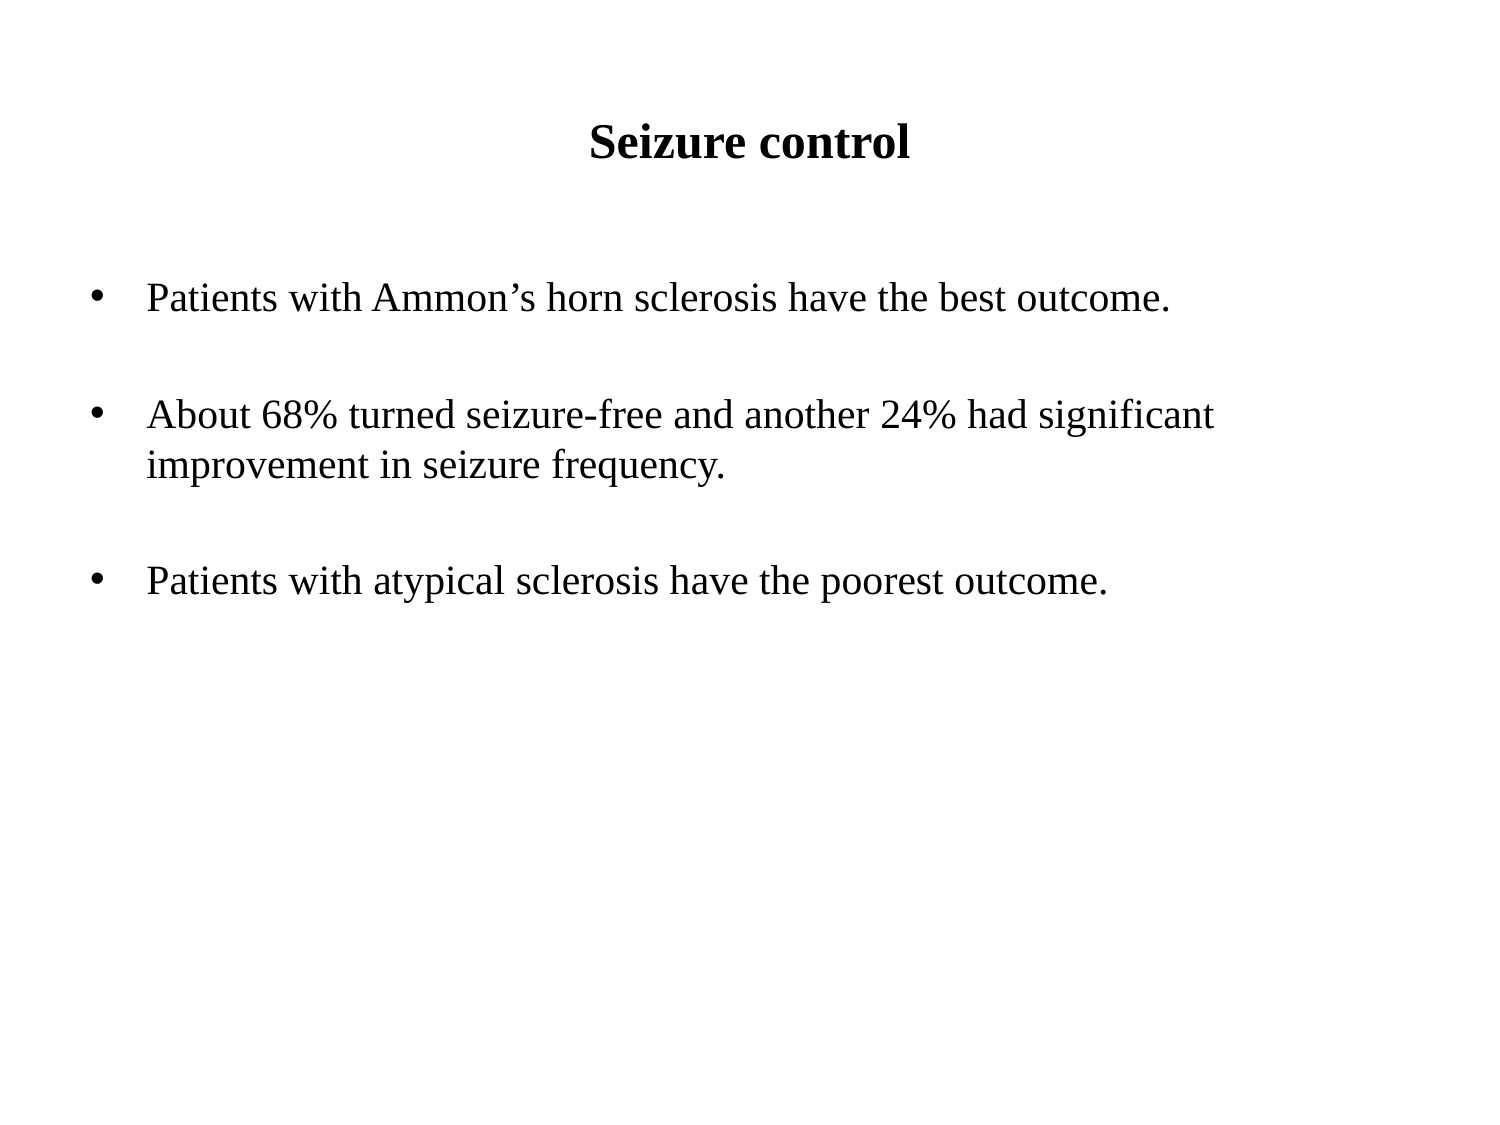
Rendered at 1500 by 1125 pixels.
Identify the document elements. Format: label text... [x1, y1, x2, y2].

list Patients with Ammon’s horn sclerosis have the best outcome. About 68% turned seizure-free and another 24% had significant improvement in seizure frequency. Patients with atypical sclerosis have the poorest outcome. [75, 262, 1425, 1005]
title Seizure control [75, 45, 1425, 233]
